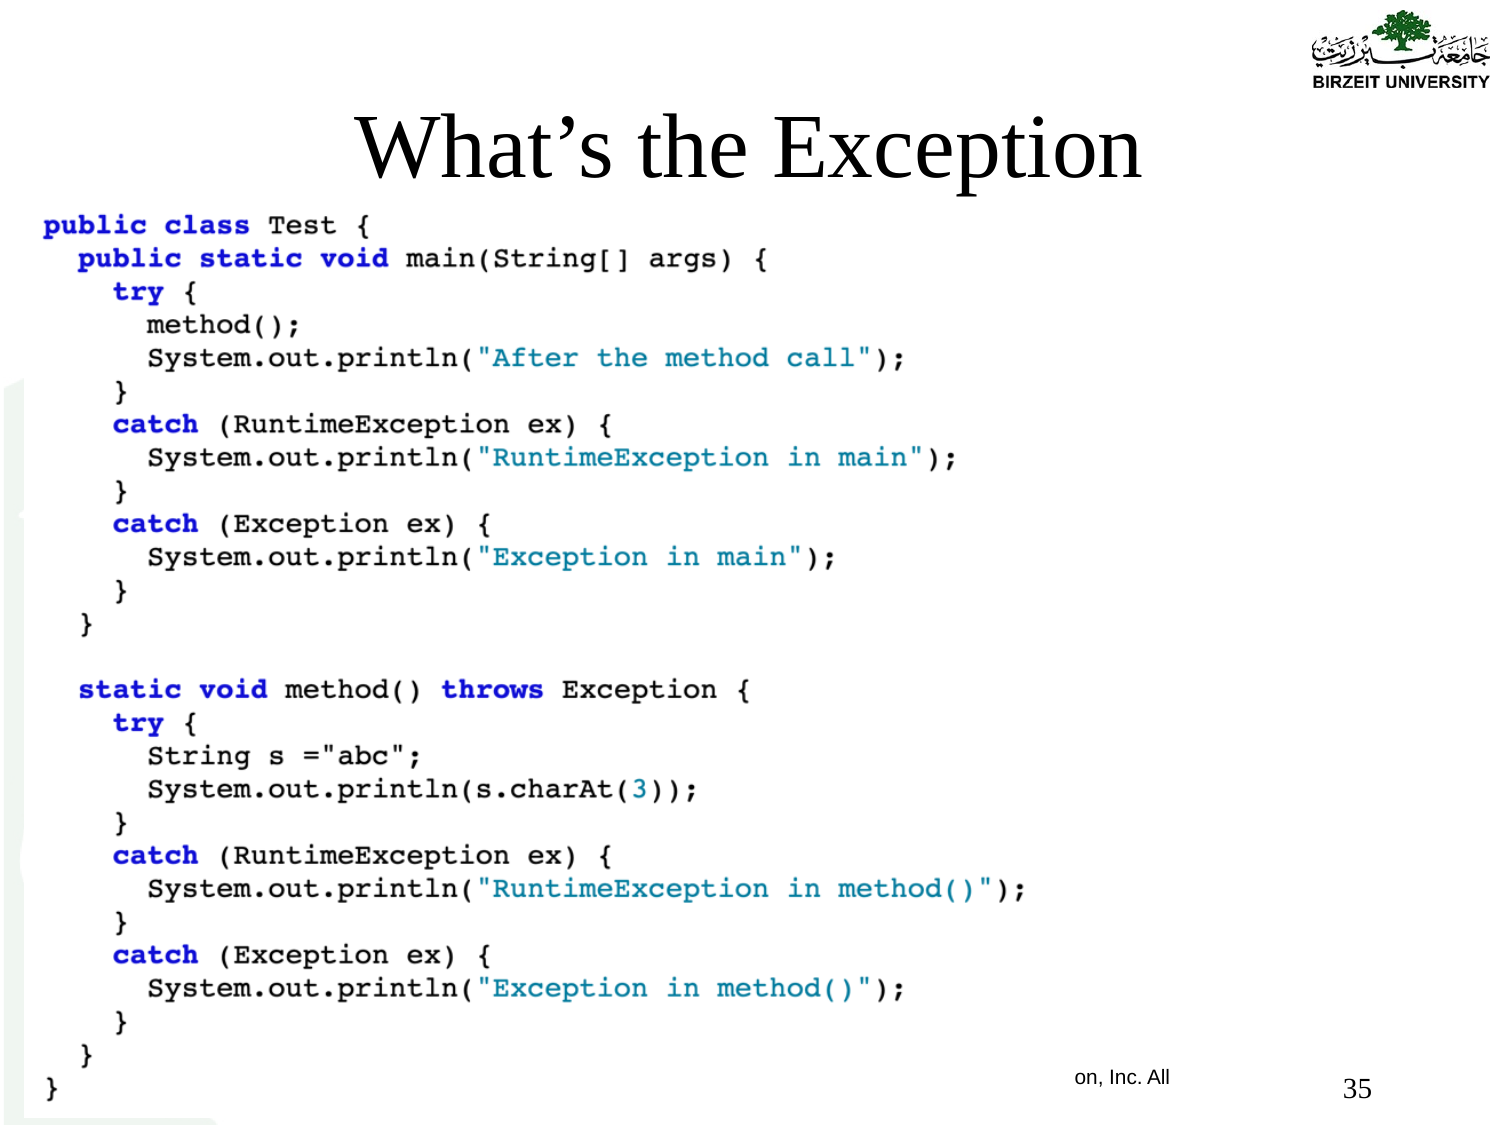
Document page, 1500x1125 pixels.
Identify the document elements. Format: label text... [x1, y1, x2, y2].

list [24, 199, 1075, 1118]
slide_number 35 [1074, 1049, 1388, 1125]
title What’s the Exception [112, 46, 1388, 235]
text_box Run [3, 350, 579, 1125]
picture [1312, 10, 1490, 88]
